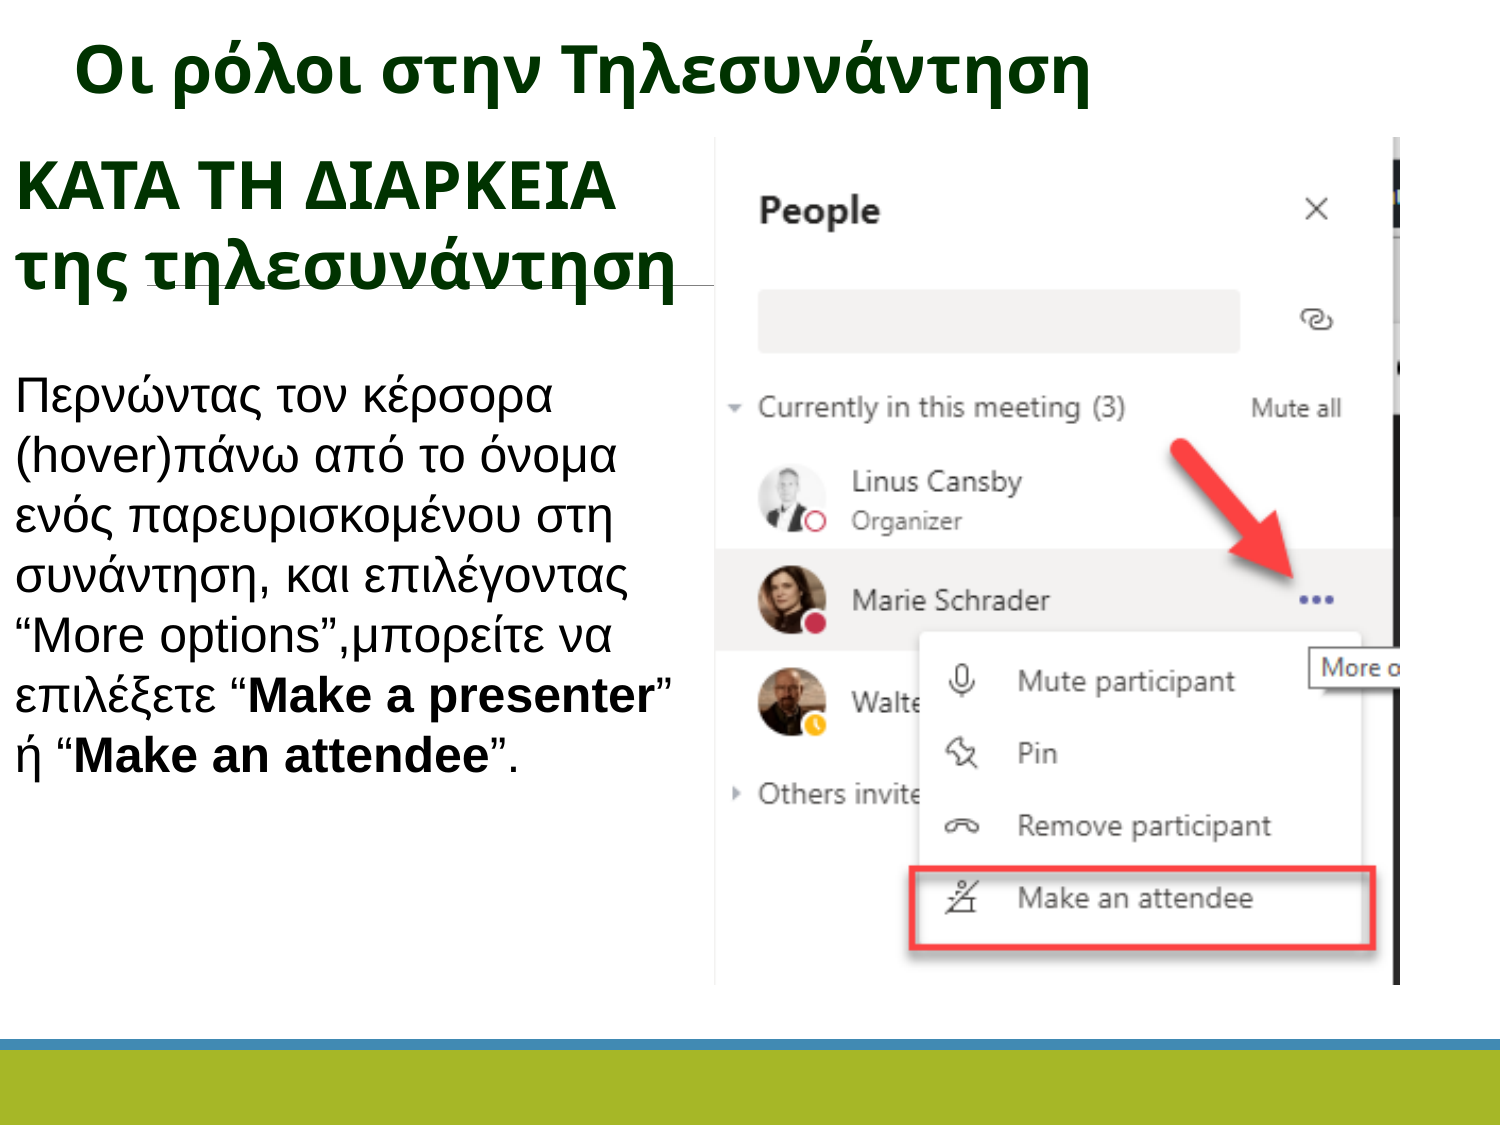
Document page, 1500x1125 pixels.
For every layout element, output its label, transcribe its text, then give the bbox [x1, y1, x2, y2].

picture [713, 137, 1401, 985]
text_box KATA ΤΗ ΔΙΑΡΚΕΙΑ της τηλεσυνάντηση Περνώντας τον κέρσορα (hover)πάνω από το όνομα ενός παρευρισκομένου στη συνάντηση, και επιλέγοντας “More options”,μπορείτε να επιλέξετε “Make a presenter” ή “Make an attendee”. [0, 135, 715, 871]
text_box Οι ρόλοι στην Τηλεσυνάντηση [58, 19, 1109, 114]
